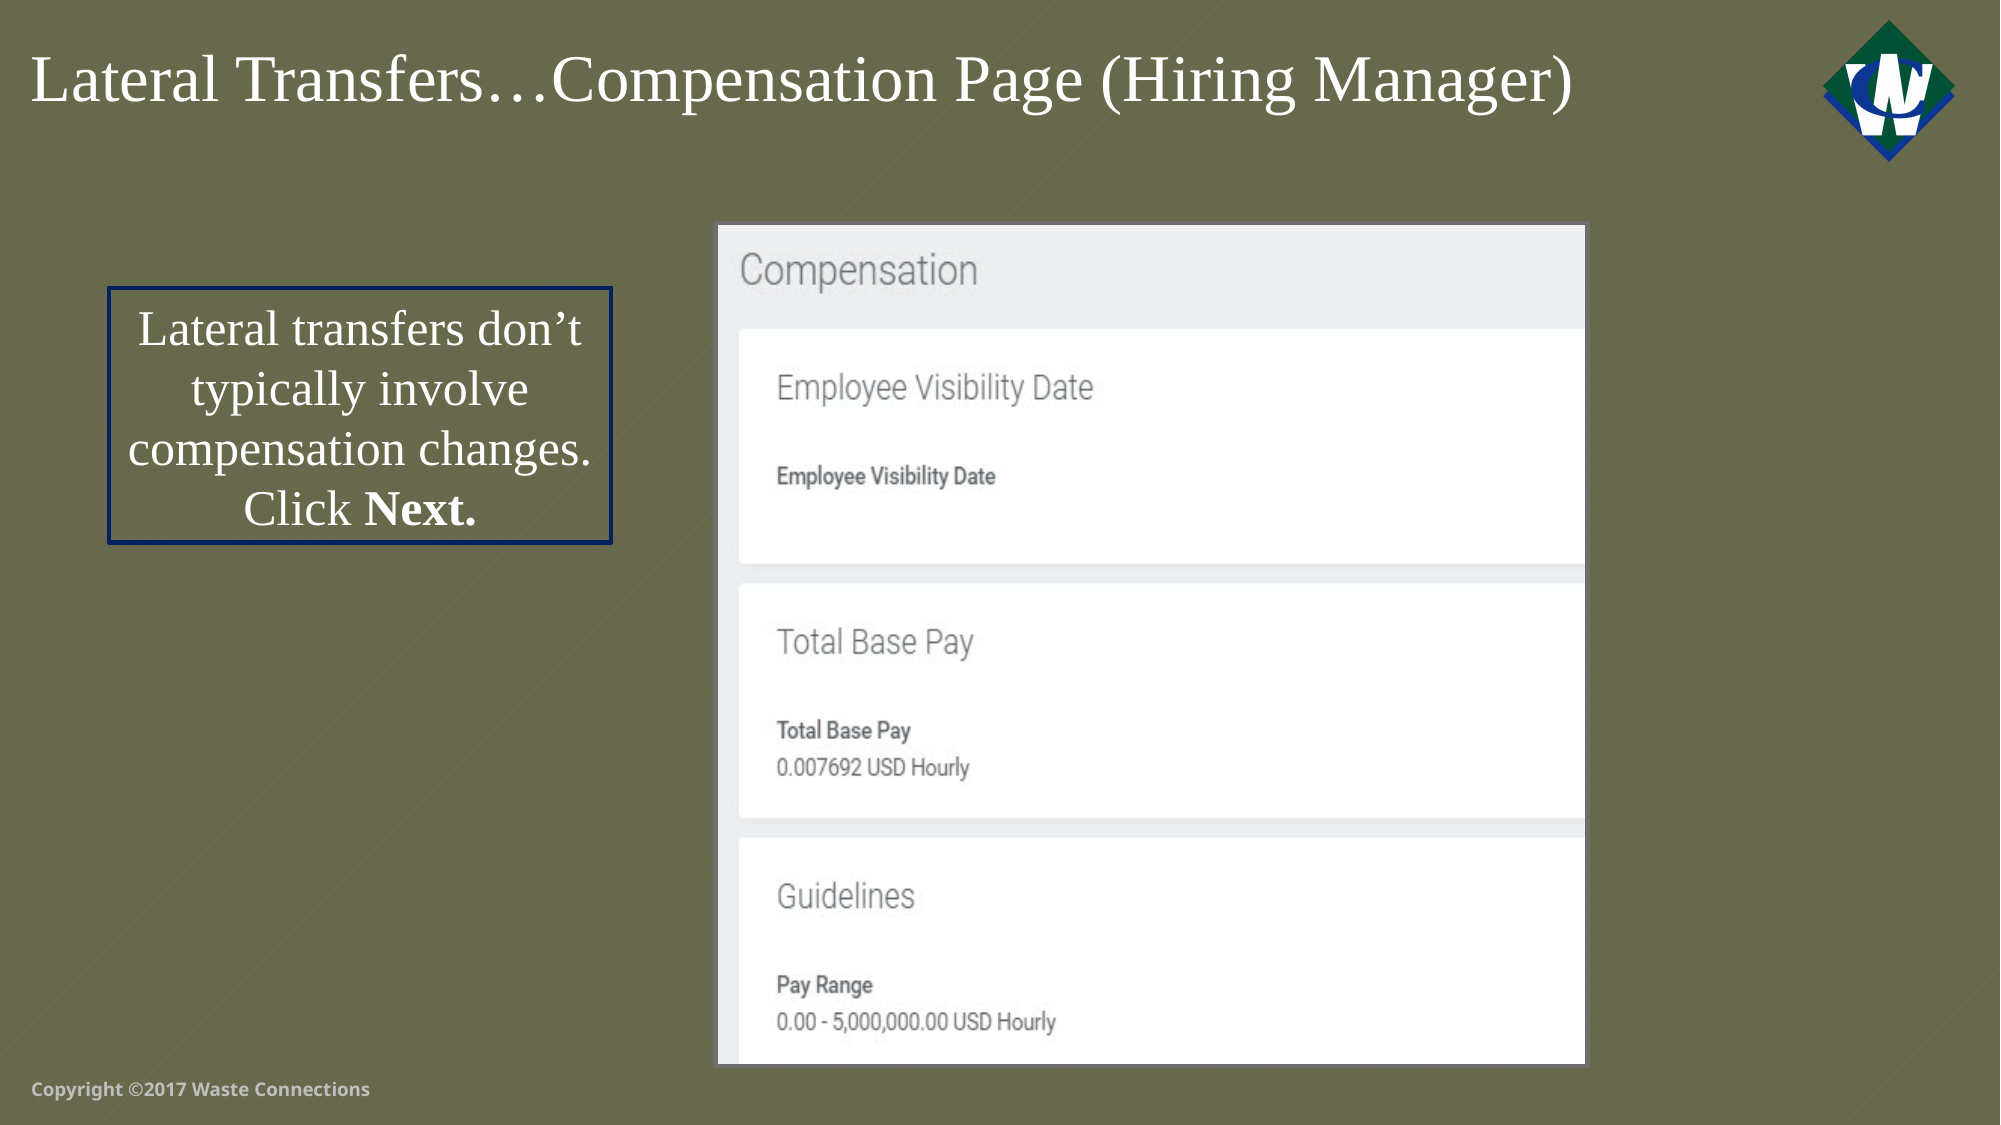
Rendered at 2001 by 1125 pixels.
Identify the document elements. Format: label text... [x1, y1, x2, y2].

picture [1823, 20, 1955, 162]
text_box Lateral transfers don’t typically involve compensation changes. Click Next. [109, 287, 612, 543]
picture [717, 224, 1586, 1064]
text_box Lateral Transfers…Compensation Page (Hiring Manager) [16, 27, 1644, 123]
footer Copyright ©2017 Waste Connections [16, 1063, 991, 1115]
